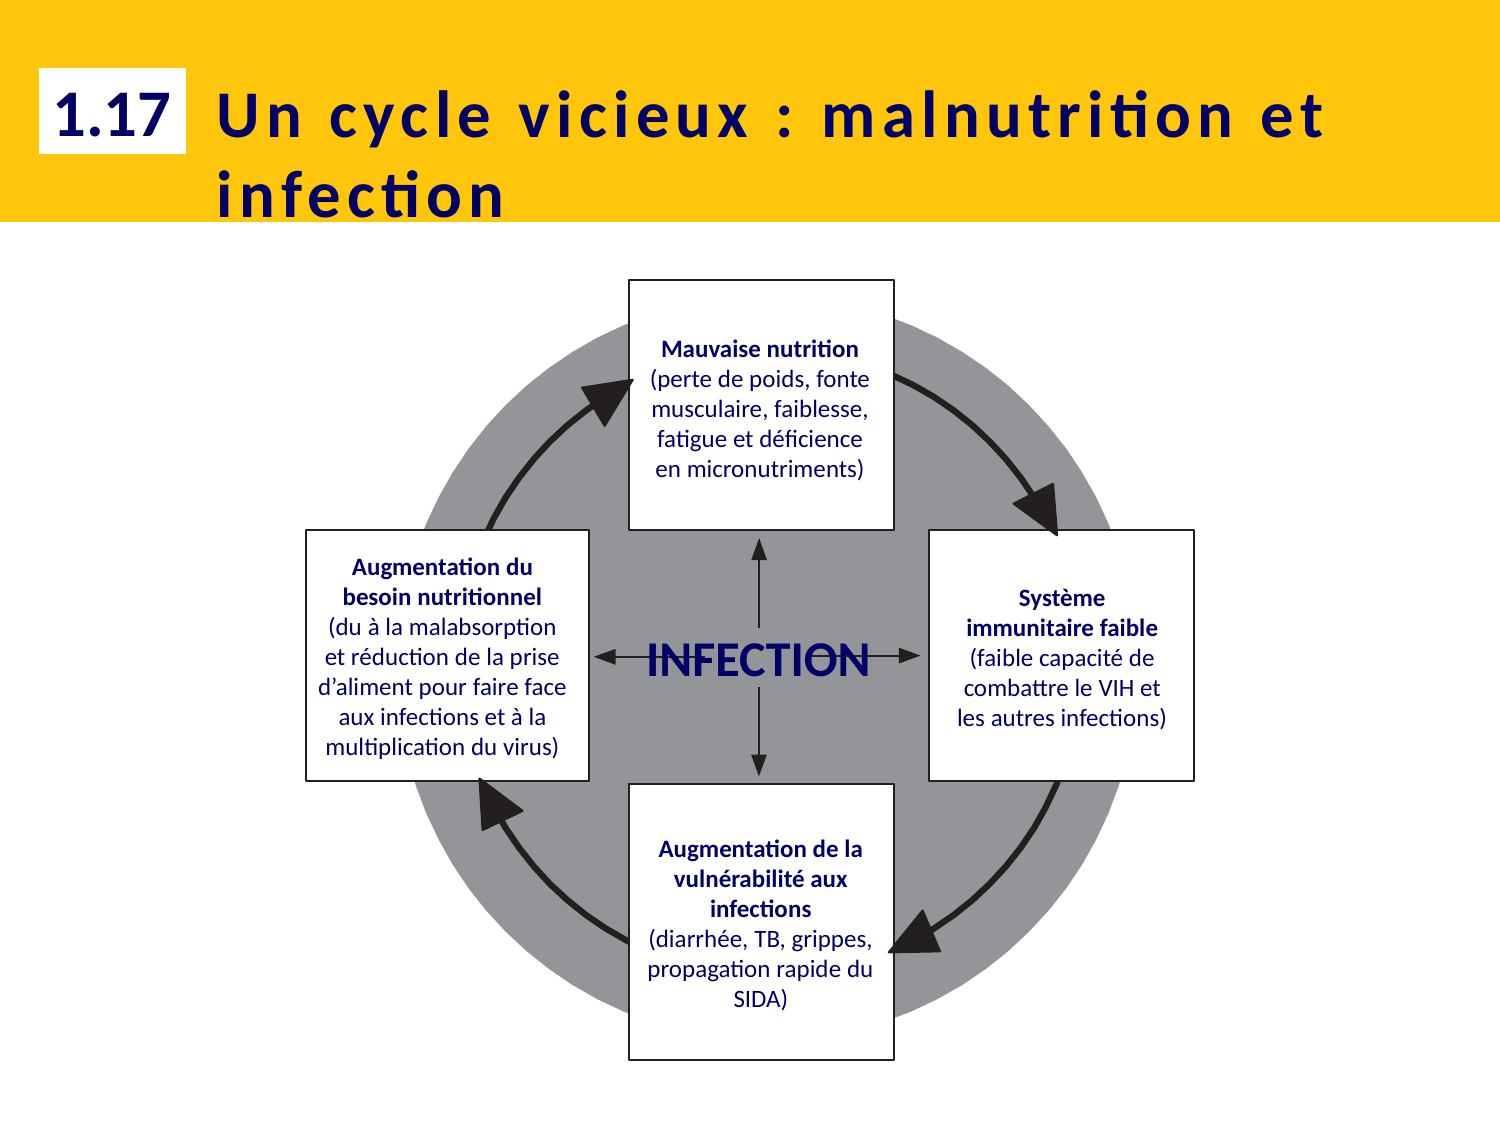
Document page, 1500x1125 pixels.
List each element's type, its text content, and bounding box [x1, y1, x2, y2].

text_box 1.17 [37, 62, 187, 158]
title Un cycle vicieux : malnutrition et infection [202, 63, 1500, 154]
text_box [305, 279, 1195, 1060]
